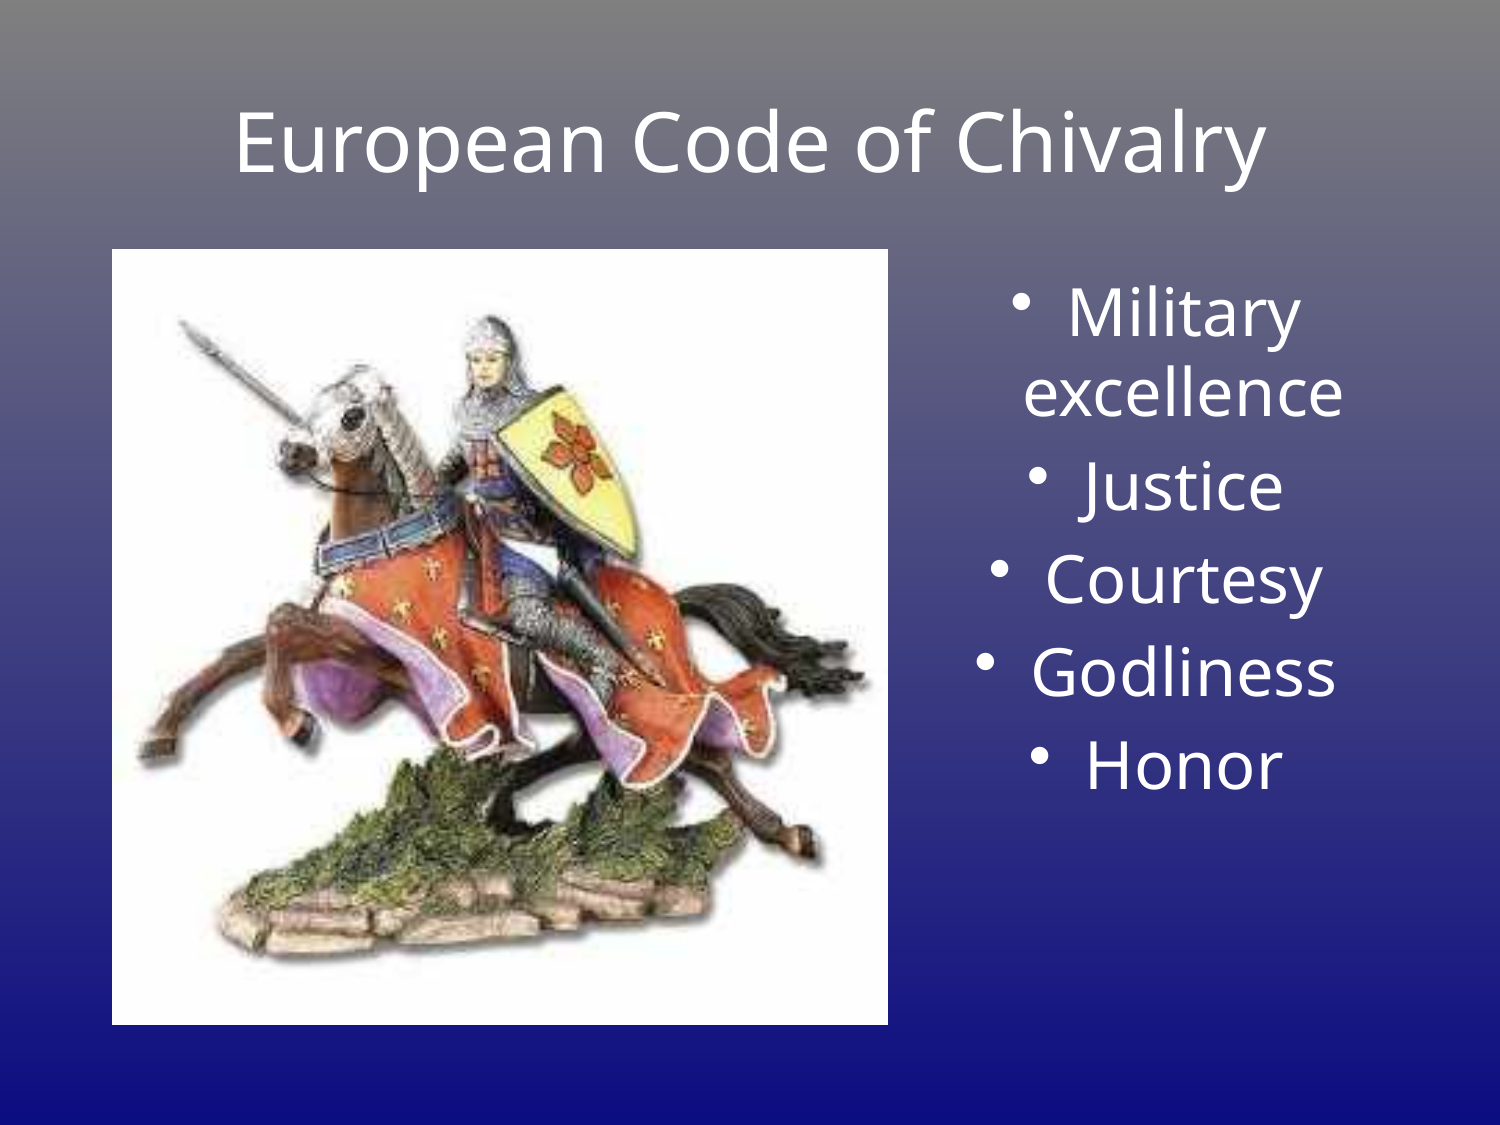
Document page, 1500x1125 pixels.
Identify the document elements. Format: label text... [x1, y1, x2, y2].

title European Code of Chivalry [74, 44, 1426, 233]
picture [112, 249, 888, 1026]
list Military excellence Justice Courtesy Godliness Honor [891, 262, 1426, 1006]
